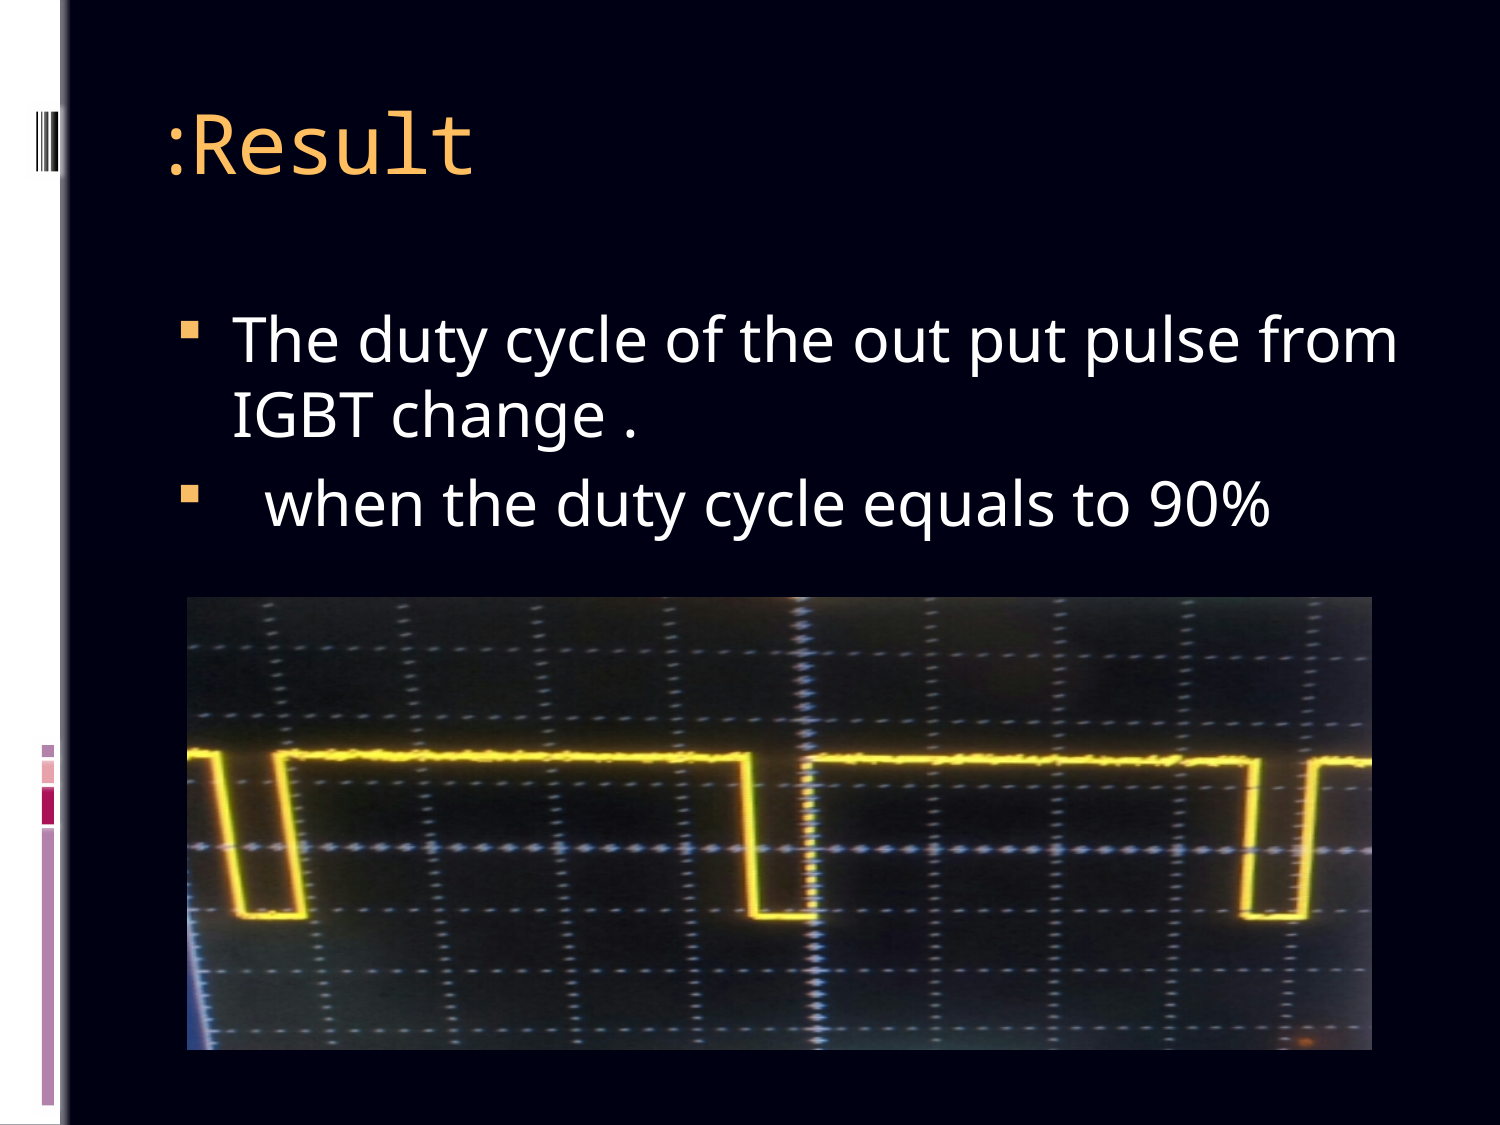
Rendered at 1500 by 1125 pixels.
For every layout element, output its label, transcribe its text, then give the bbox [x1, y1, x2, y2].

list The duty cycle of the out put pulse from IGBT change . when the duty cycle equals to 90% [150, 292, 1425, 1043]
title Result: [150, 83, 1425, 234]
picture [186, 597, 1372, 1050]
